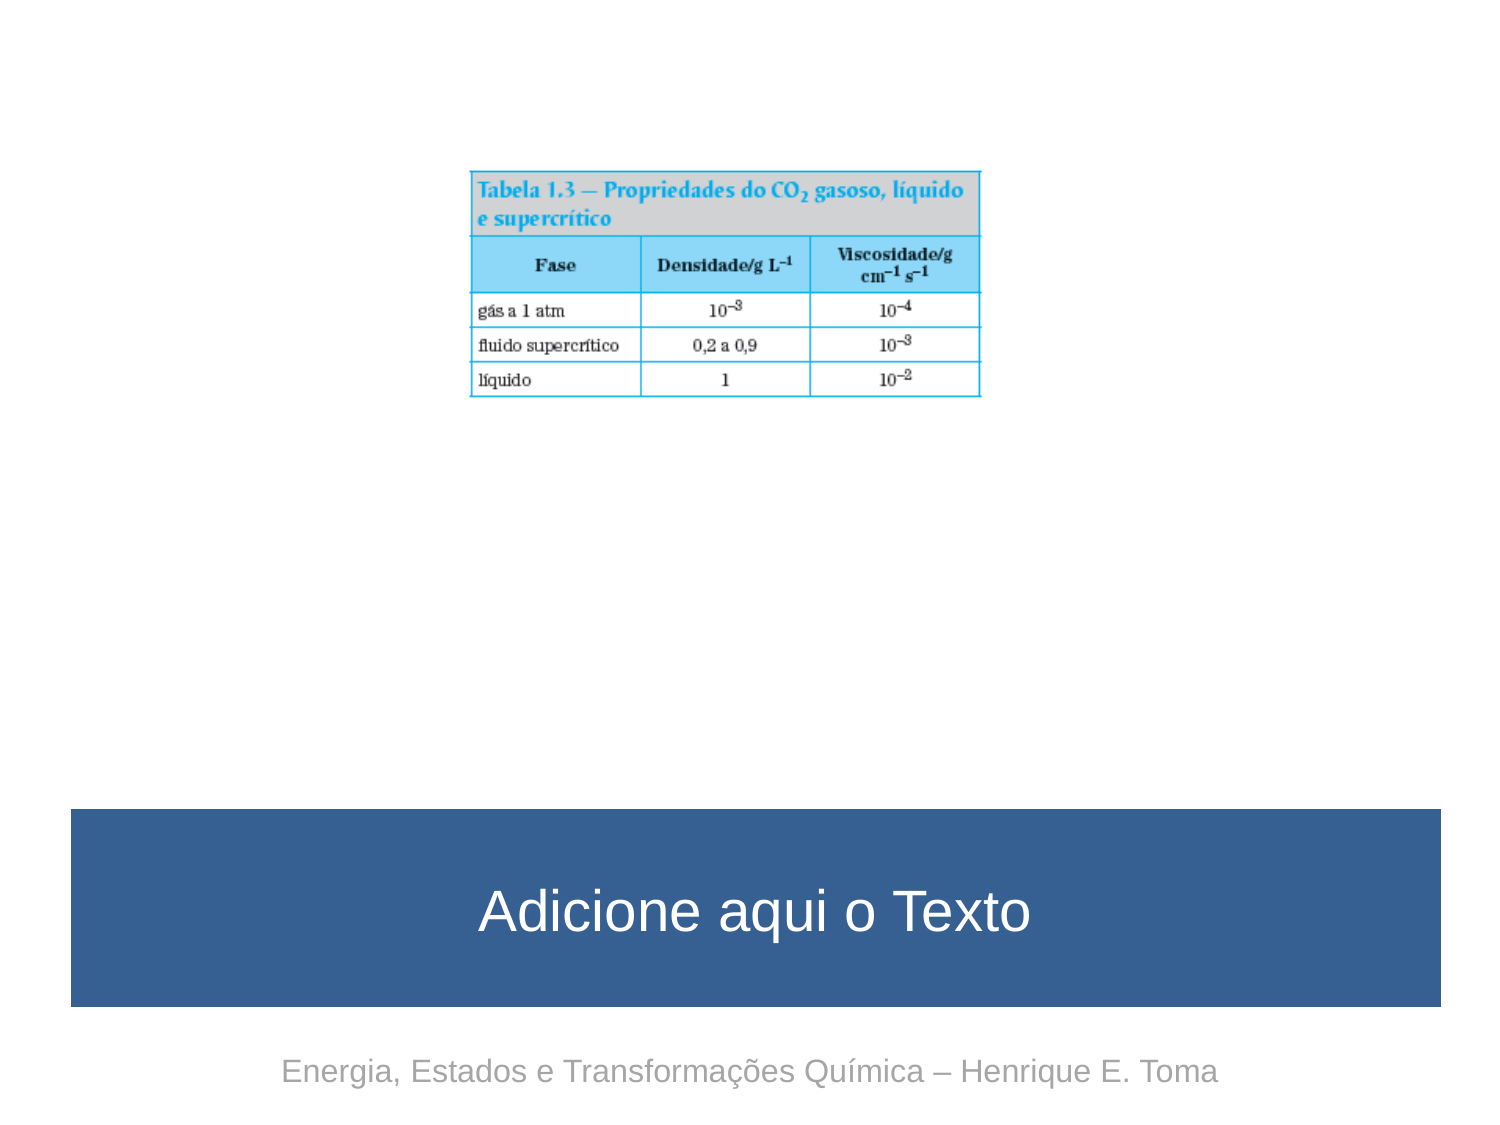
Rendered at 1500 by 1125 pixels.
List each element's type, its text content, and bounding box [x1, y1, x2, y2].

text_box Adicione aqui o Texto [70, 808, 1442, 1008]
picture [454, 160, 1004, 410]
footer Energia, Estados e Transformações Química – Henrique E. Toma [0, 1042, 1500, 1103]
